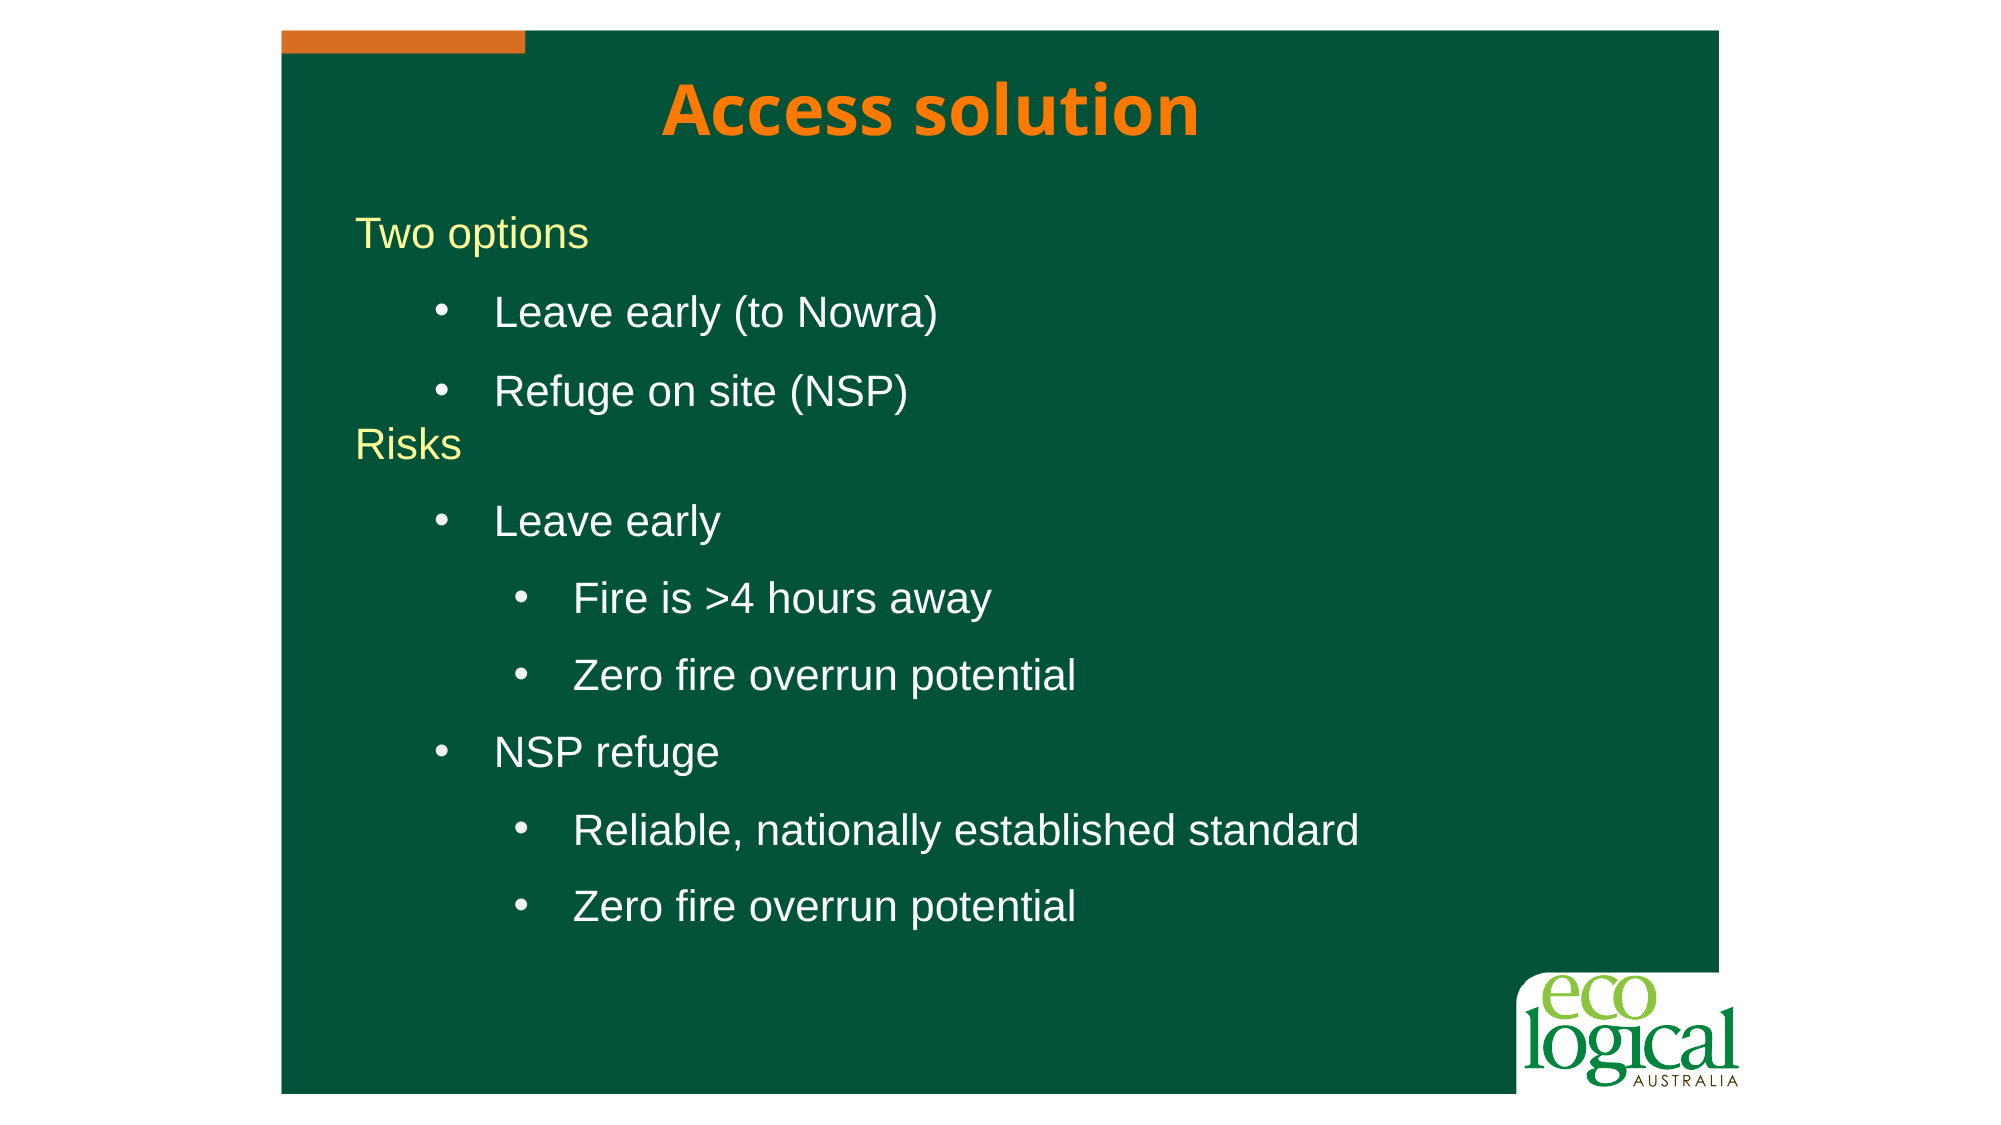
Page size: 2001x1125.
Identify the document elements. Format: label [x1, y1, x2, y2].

picture [250, 0, 1750, 1125]
text_box [1518, 969, 1750, 1095]
